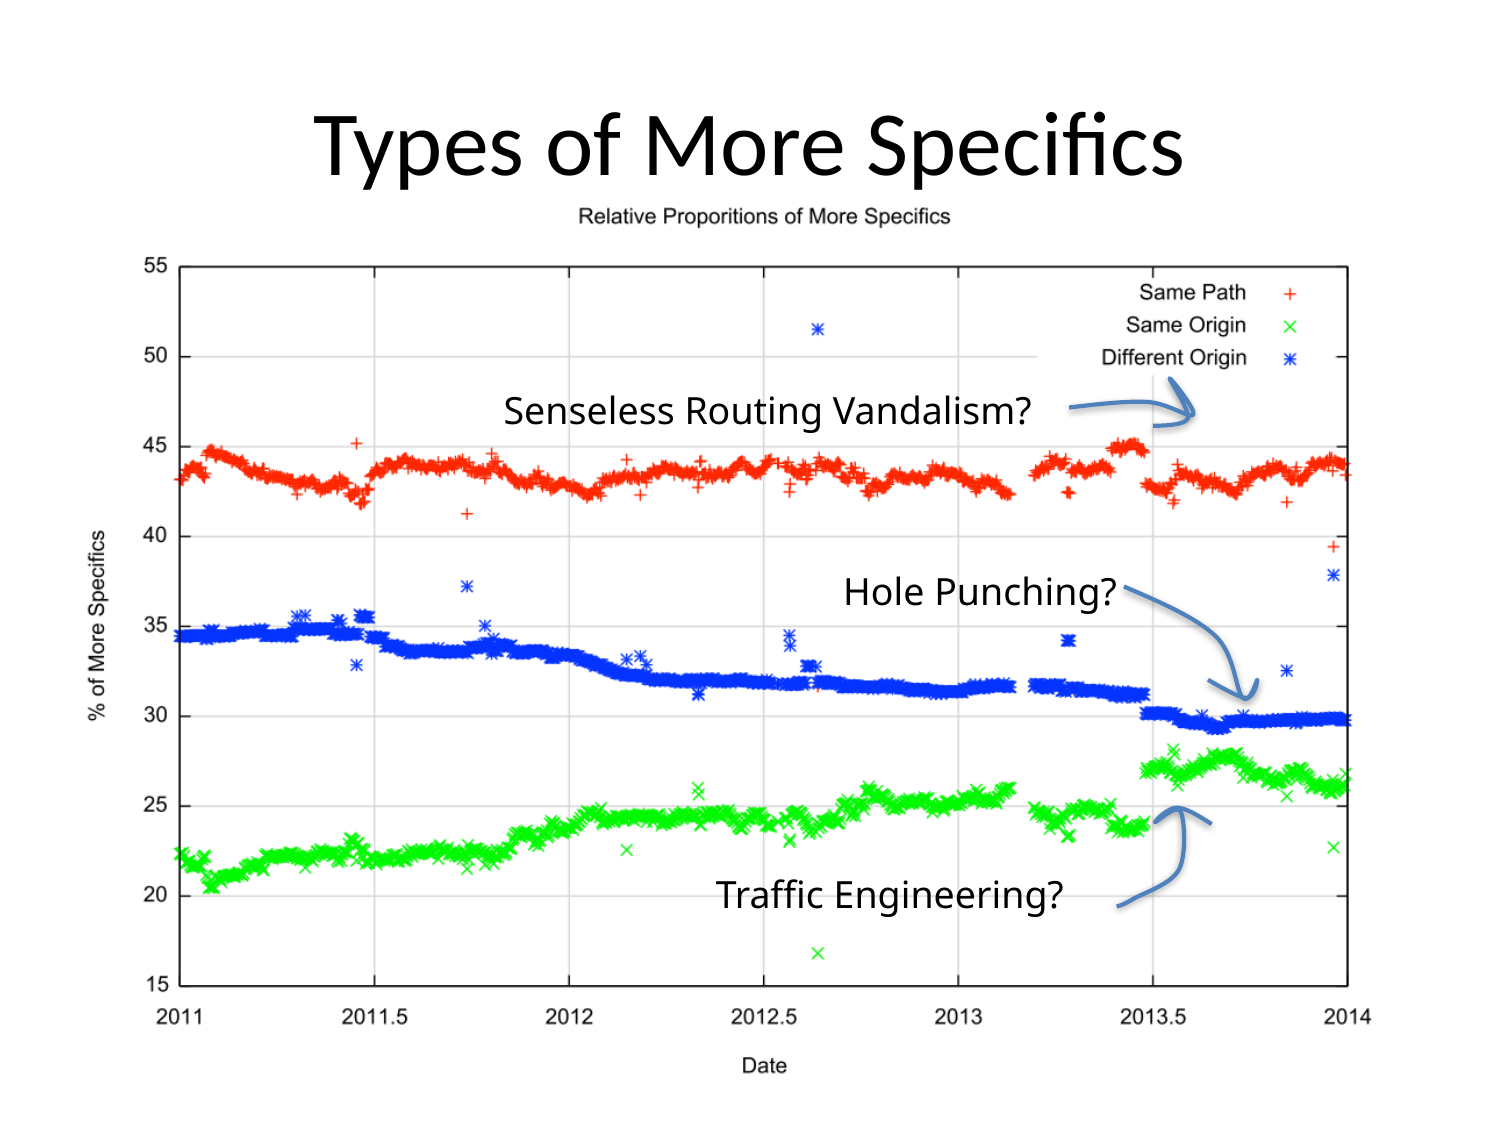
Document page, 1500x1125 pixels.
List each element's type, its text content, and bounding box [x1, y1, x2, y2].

title Types of More Specifics [75, 45, 1425, 233]
picture [74, 169, 1384, 1089]
